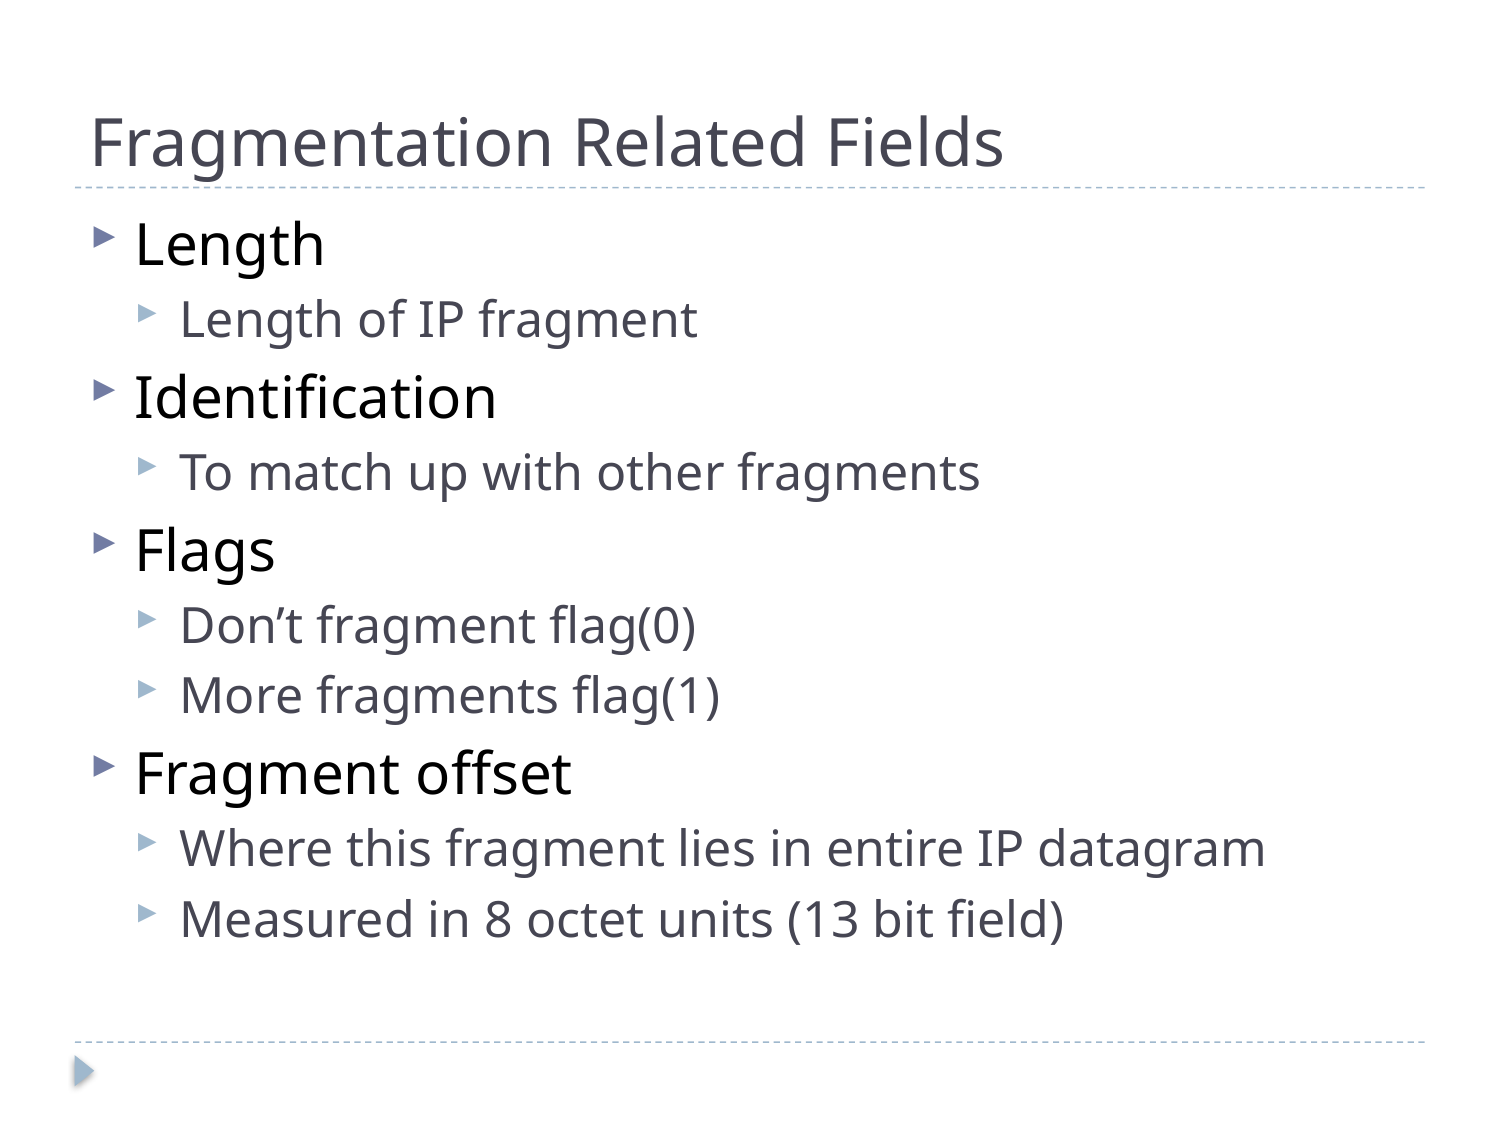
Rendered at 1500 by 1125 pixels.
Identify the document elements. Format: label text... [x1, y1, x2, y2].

list Length Length of IP fragment Identification To match up with other fragments Flags Don’t fragment flag(0) More fragments flag(1) Fragment offset Where this fragment lies in entire IP datagram Measured in 8 octet units (13 bit field) [75, 200, 1425, 1010]
title Fragmentation Related Fields [75, 24, 1425, 188]
